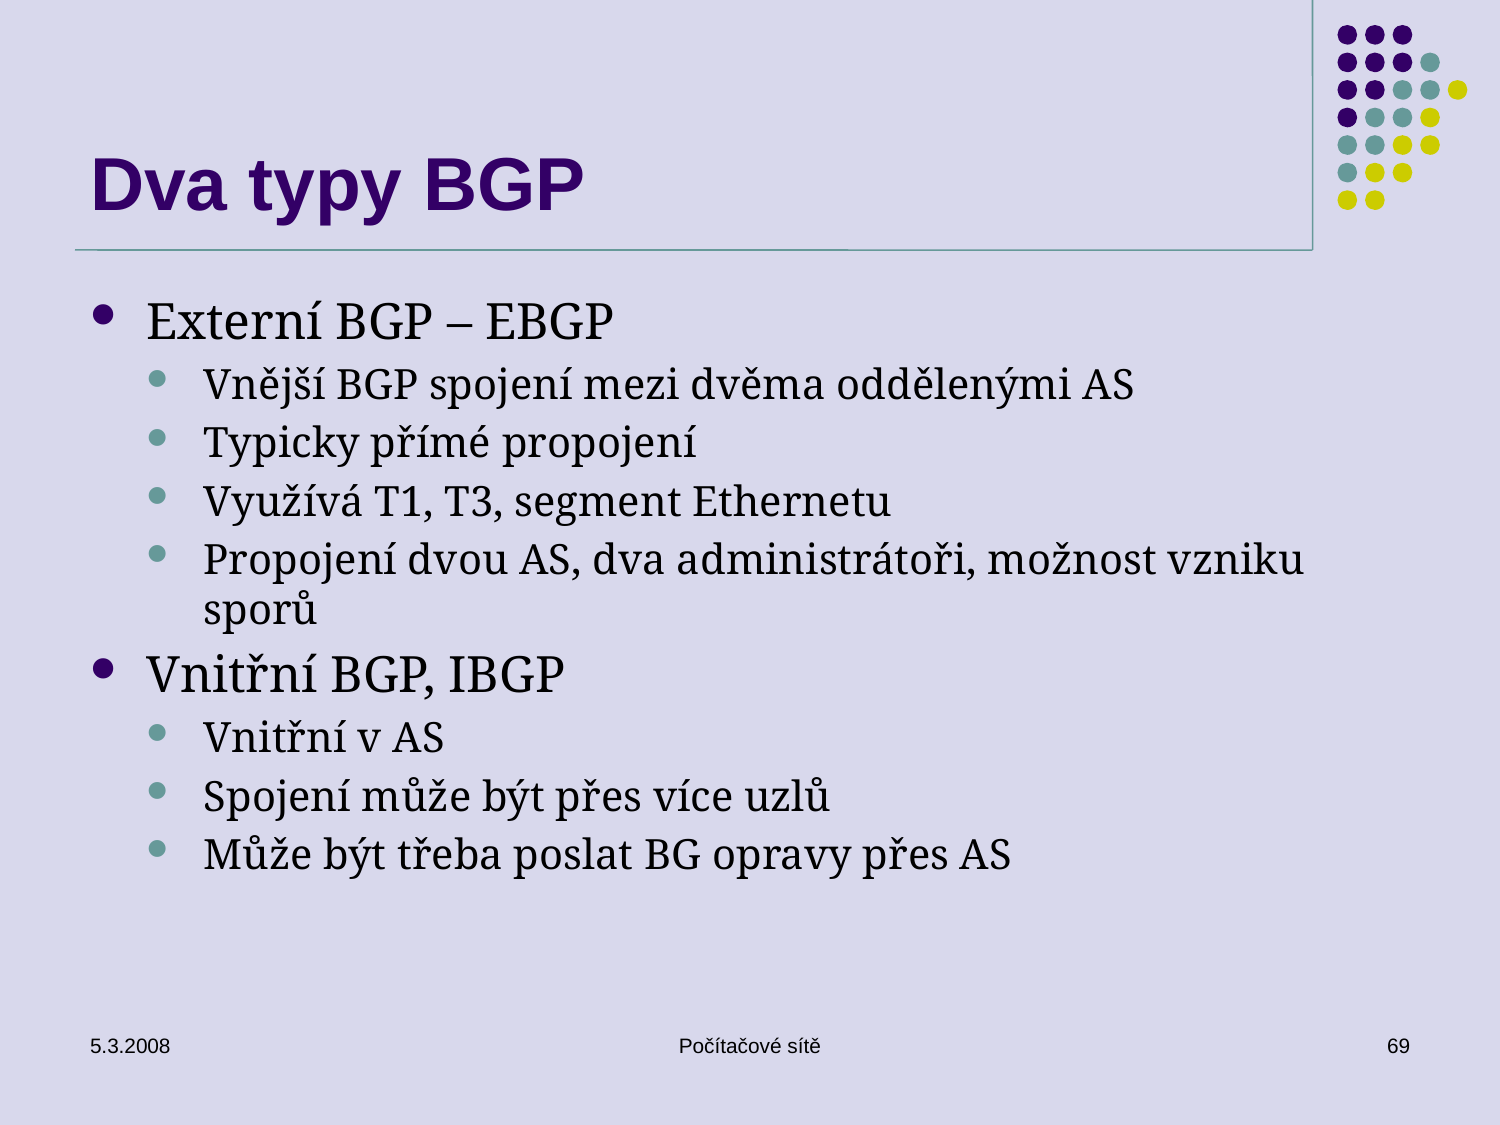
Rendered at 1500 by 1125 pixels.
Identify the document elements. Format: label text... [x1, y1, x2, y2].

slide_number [75, 1025, 425, 1100]
list Externí BGP – EBGP Vnější BGP spojení mezi dvěma oddělenými AS Typicky přímé propojení Využívá T1, T3, segment Ethernetu Propojení dvou AS, dva administrátoři, možnost vzniku sporů Vnitřní BGP, IBGP Vnitřní v AS Spojení může být přes více uzlů Může být třeba poslat BG opravy přes AS [75, 282, 1425, 1006]
title Dva typy BGP [75, 20, 1313, 233]
footer Počítačové sítě [512, 1025, 988, 1100]
slide_number 69 [1074, 1025, 1425, 1100]
